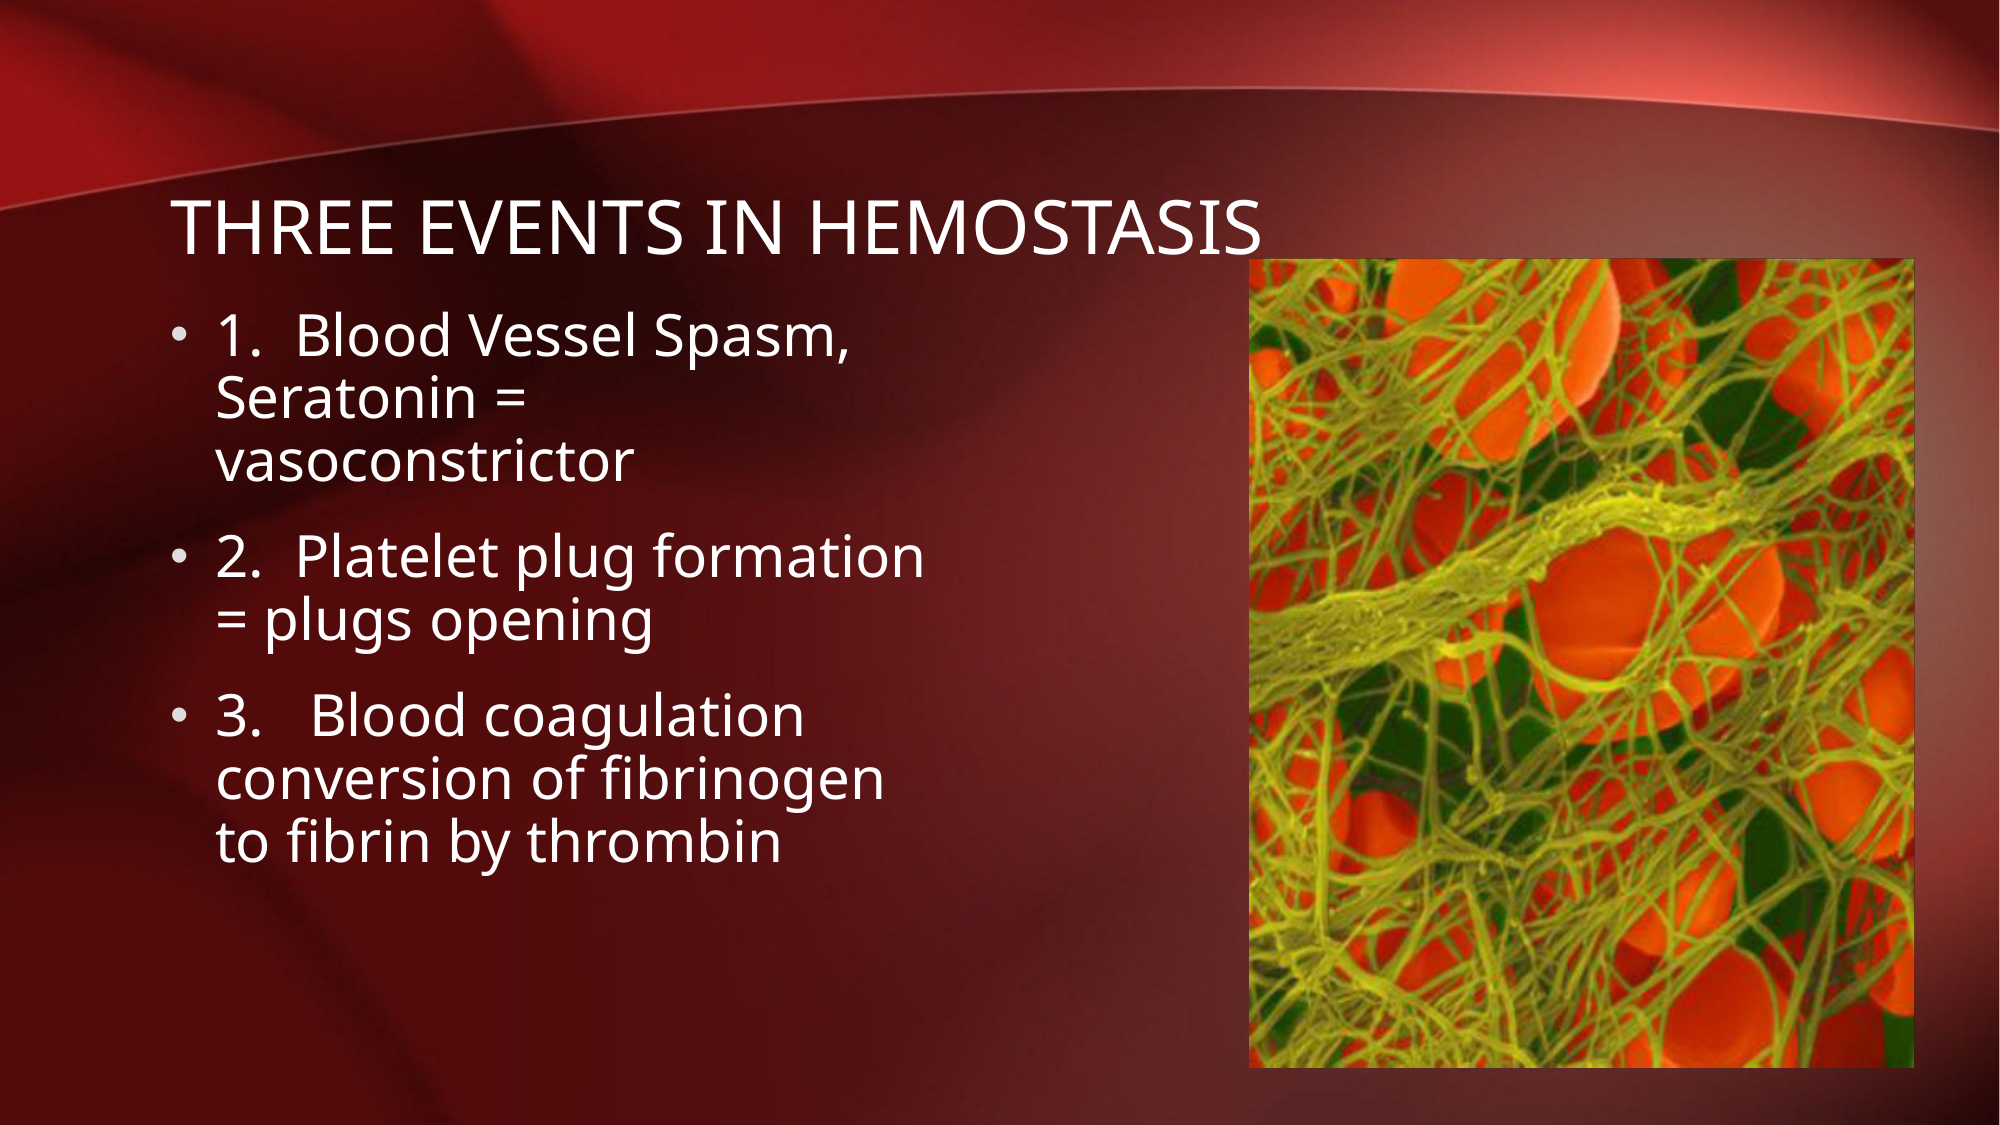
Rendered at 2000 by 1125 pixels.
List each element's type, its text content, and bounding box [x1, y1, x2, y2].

list 1. Blood Vessel Spasm, Seratonin = vasoconstrictor 2. Platelet plug formation = plugs opening 3. Blood coagulation conversion of fibrinogen to fibrin by thrombin [149, 295, 950, 1030]
title THREE EVENTS IN HEMOSTASIS [149, 79, 1850, 280]
picture [0, 0, 2000, 1125]
